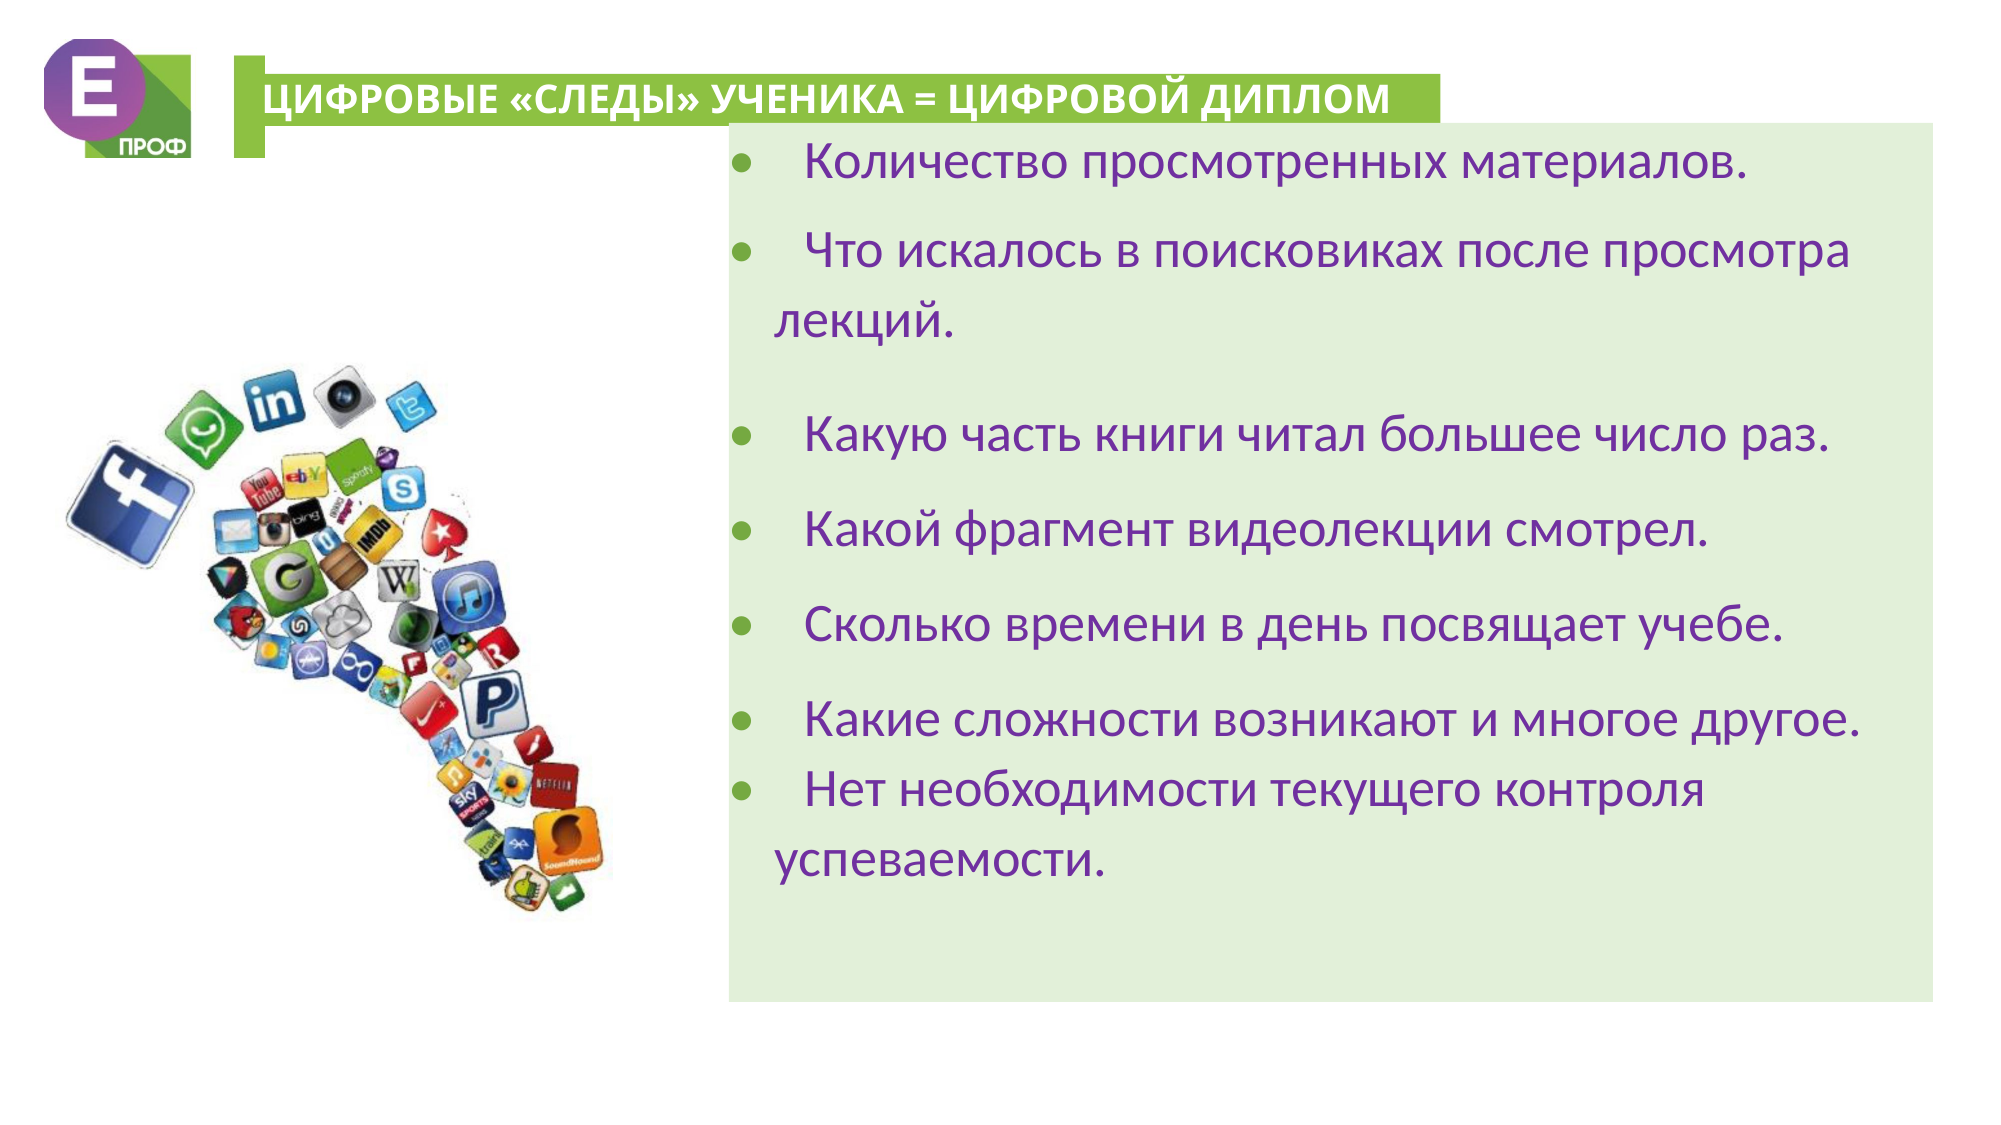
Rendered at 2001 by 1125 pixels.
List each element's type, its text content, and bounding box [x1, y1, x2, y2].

text_box ЦИФРОВЫЕ «СЛЕДЫ» УЧЕНИКА = ЦИФРОВОЙ ДИПЛОМ [269, 73, 1441, 126]
text_box • Количество просмотренных материалов. • Что искалось в поисковиках после просмотра лекций. • Какую часть книги читал большее число раз. • Какой фрагмент видеолекции смотрел. • Сколько времени в день посвящает учебе. • Какие сложности возникают и многое другое. • Нет необходимости текущего контроля успеваемости. [728, 122, 1933, 1002]
picture [44, 39, 265, 158]
picture [55, 321, 614, 968]
